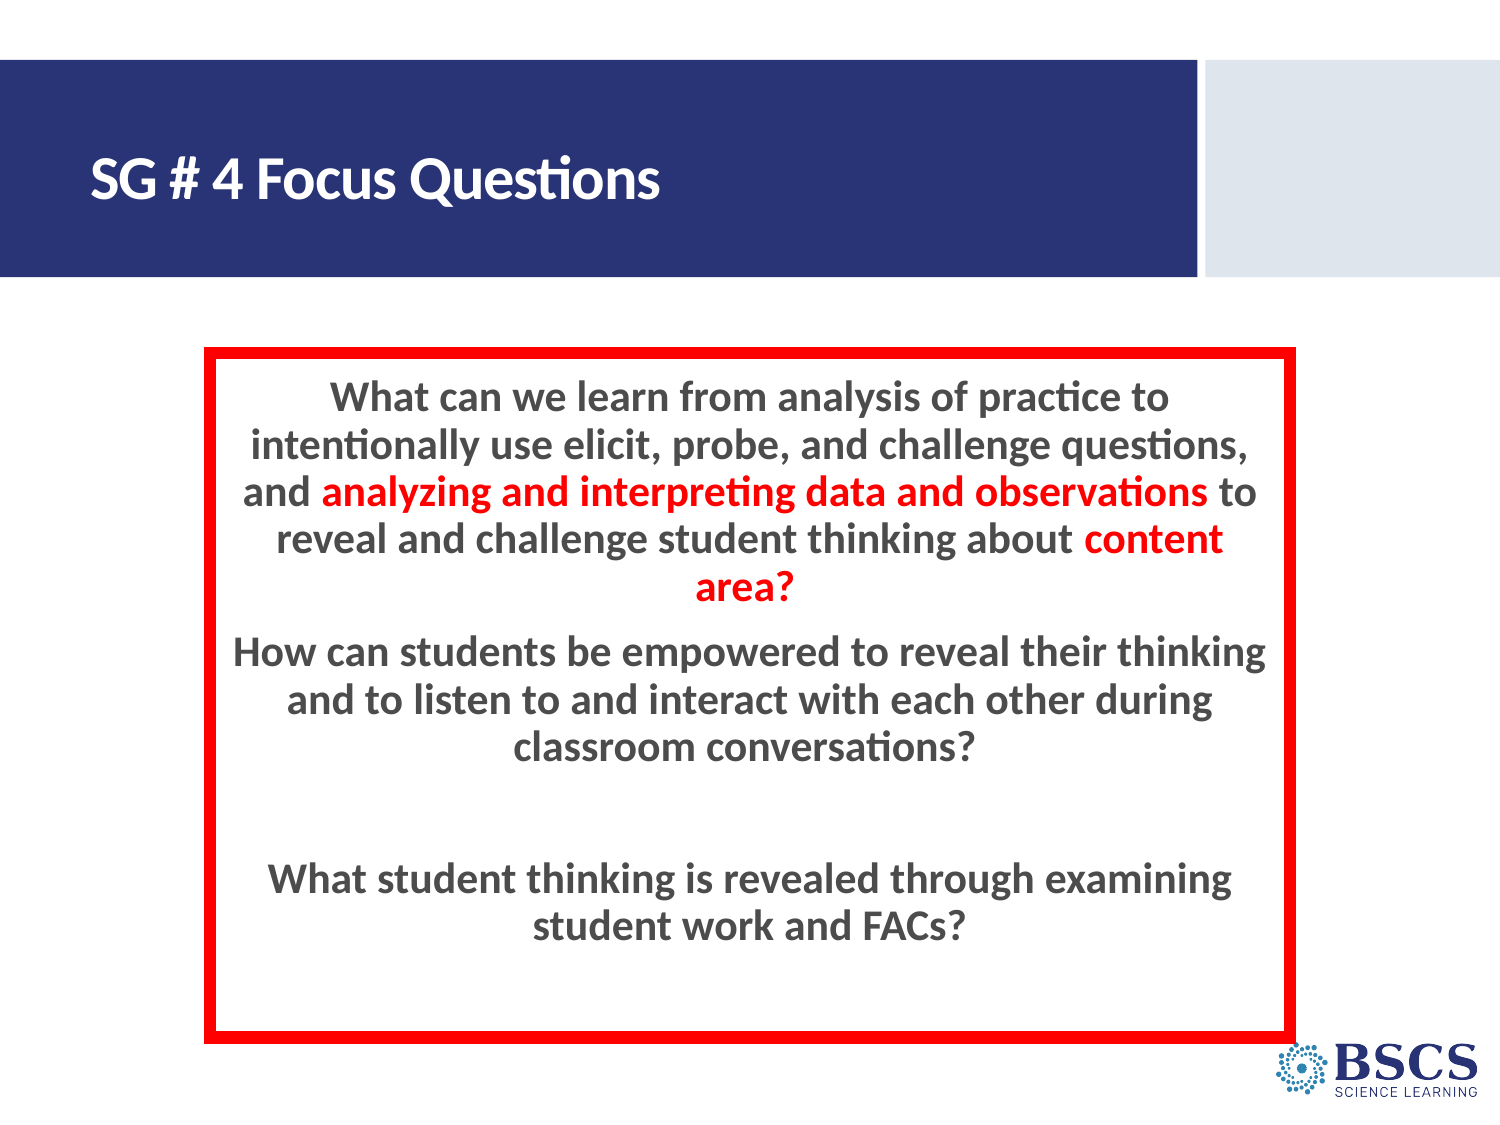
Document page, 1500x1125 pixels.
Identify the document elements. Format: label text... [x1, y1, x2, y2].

title SG # 4 Focus Questions [75, 87, 1115, 271]
picture [1275, 1041, 1478, 1098]
text_box What can we learn from analysis of practice to intentionally use elicit, probe, and challenge questions, and analyzing and interpreting data and observations to reveal and challenge student thinking about content area? How can students be empowered to reveal their thinking and to listen to and interact with each other during classroom conversations? What student thinking is revealed through examining student work and FACs? [209, 353, 1291, 1038]
